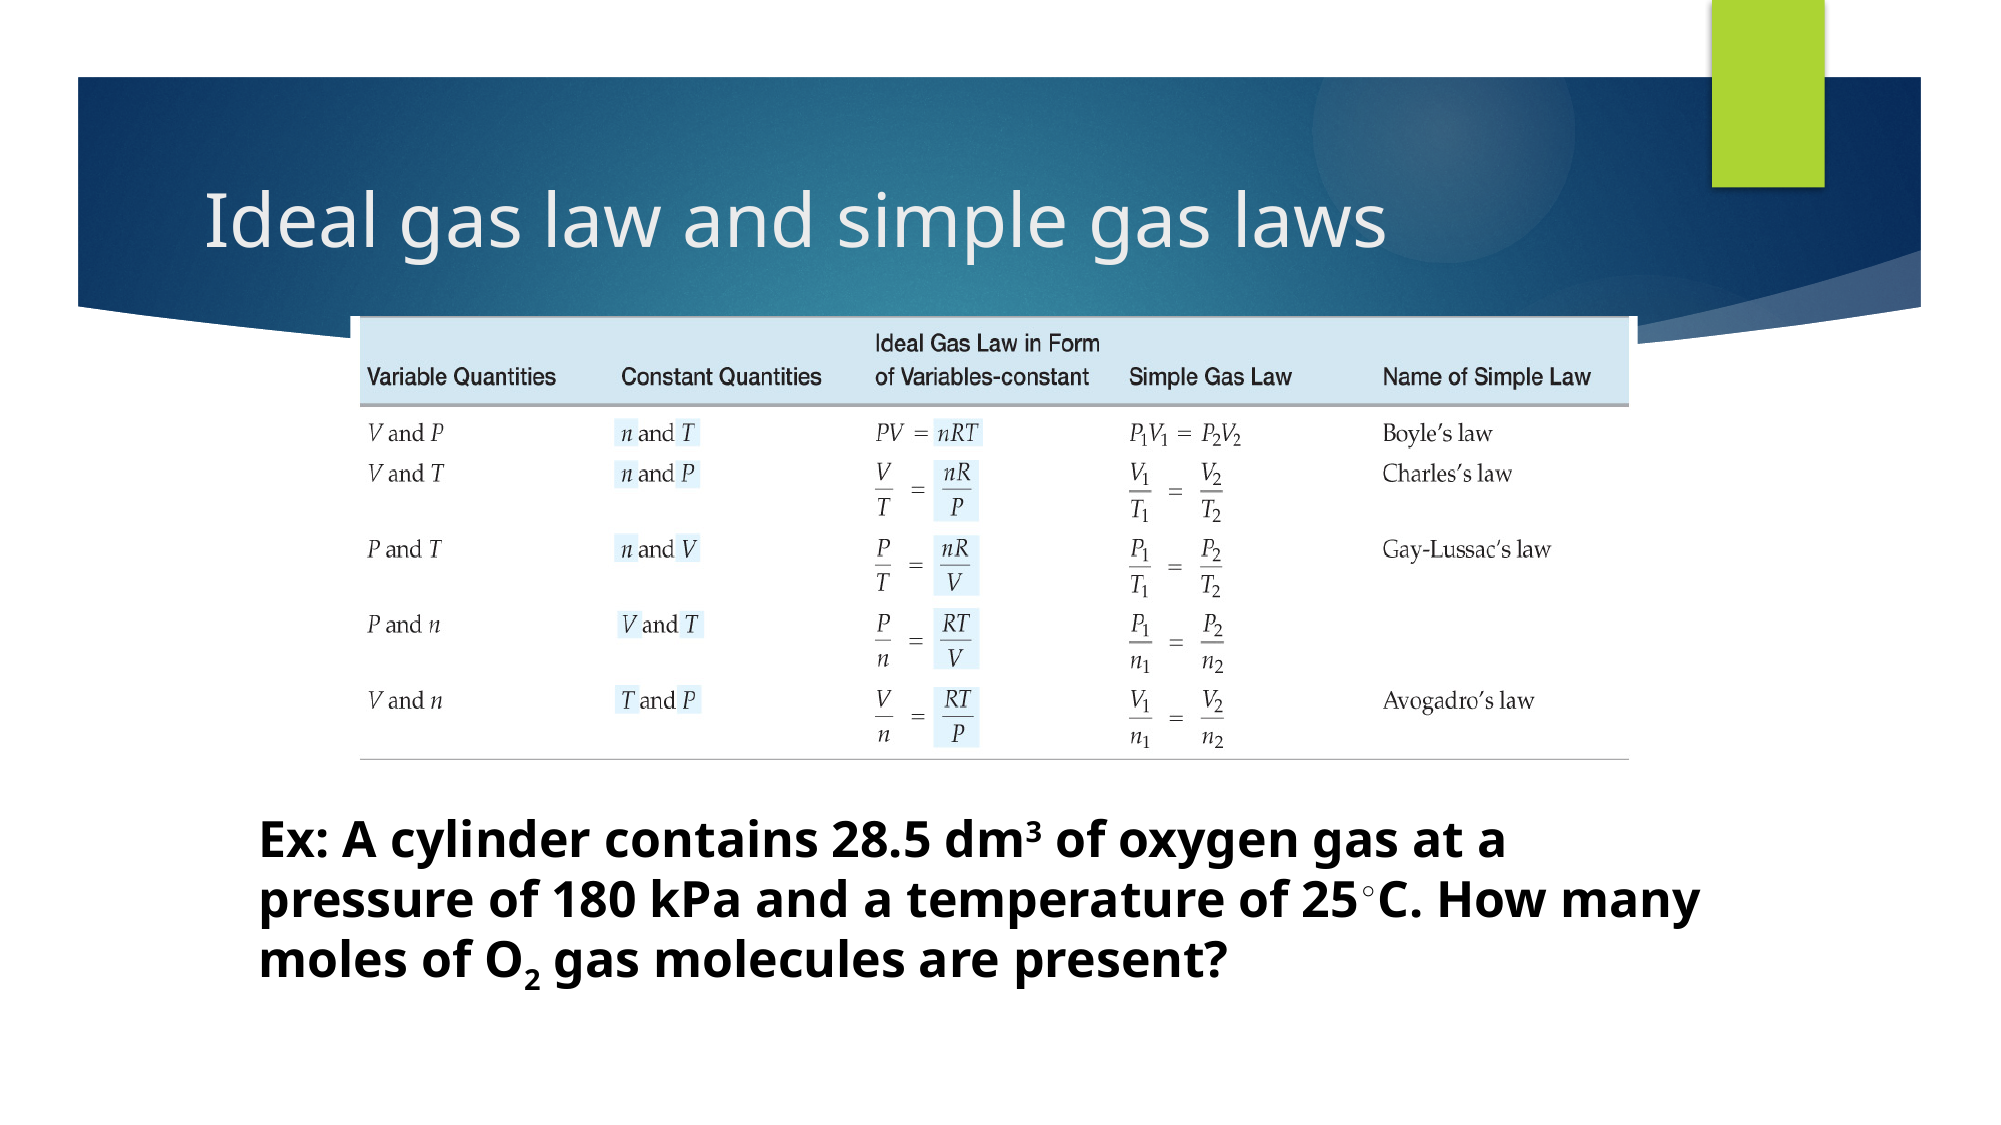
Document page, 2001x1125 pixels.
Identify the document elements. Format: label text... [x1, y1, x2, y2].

picture [349, 316, 1638, 760]
title Ideal gas law and simple gas laws [189, 159, 1627, 276]
text_box Ex: A cylinder contains 28.5 dm3 of oxygen gas at a pressure of 180 kPa and a temperature of 25◦C. How many moles of O2 gas molecules are present? [243, 800, 1744, 1004]
